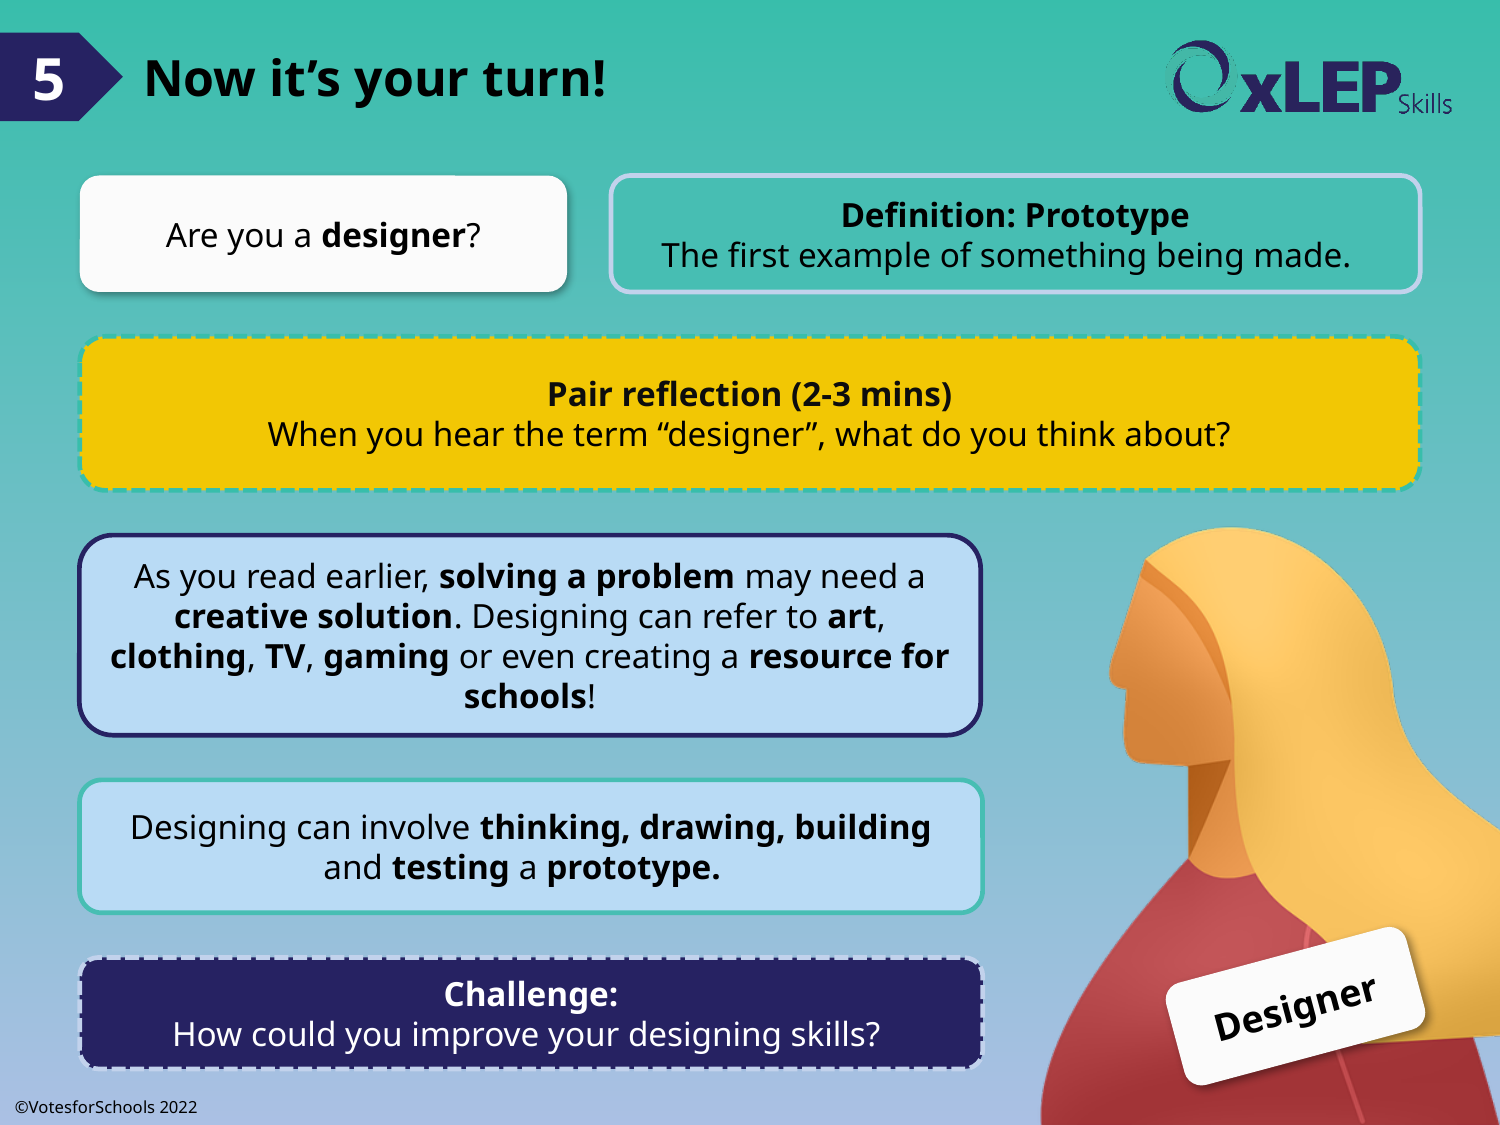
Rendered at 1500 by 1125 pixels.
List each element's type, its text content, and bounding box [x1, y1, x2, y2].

text_box Are you a designer? [78, 174, 569, 294]
picture [1098, 0, 1500, 175]
text_box 5 [0, 32, 124, 122]
text_box ©VotesforSchools 2022 [0, 1089, 443, 1124]
text_box Now it’s your turn! [128, 32, 1098, 121]
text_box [1018, 511, 1500, 1125]
text_box Challenge: How could you improve your designing skills? [78, 956, 984, 1070]
text_box Designing can involve thinking, drawing, building and testing a prototype. [78, 778, 984, 914]
text_box As you read earlier, solving a problem may need a creative solution. Designing can refer to art, clothing, TV, gaming or even creating a resource for schools! [78, 534, 982, 737]
text_box Pair reflection (2-3 mins) When you hear the term “designer”, what do you think about? [78, 335, 1422, 492]
text_box Definition: Prototype The first example of something being made. [609, 174, 1422, 294]
